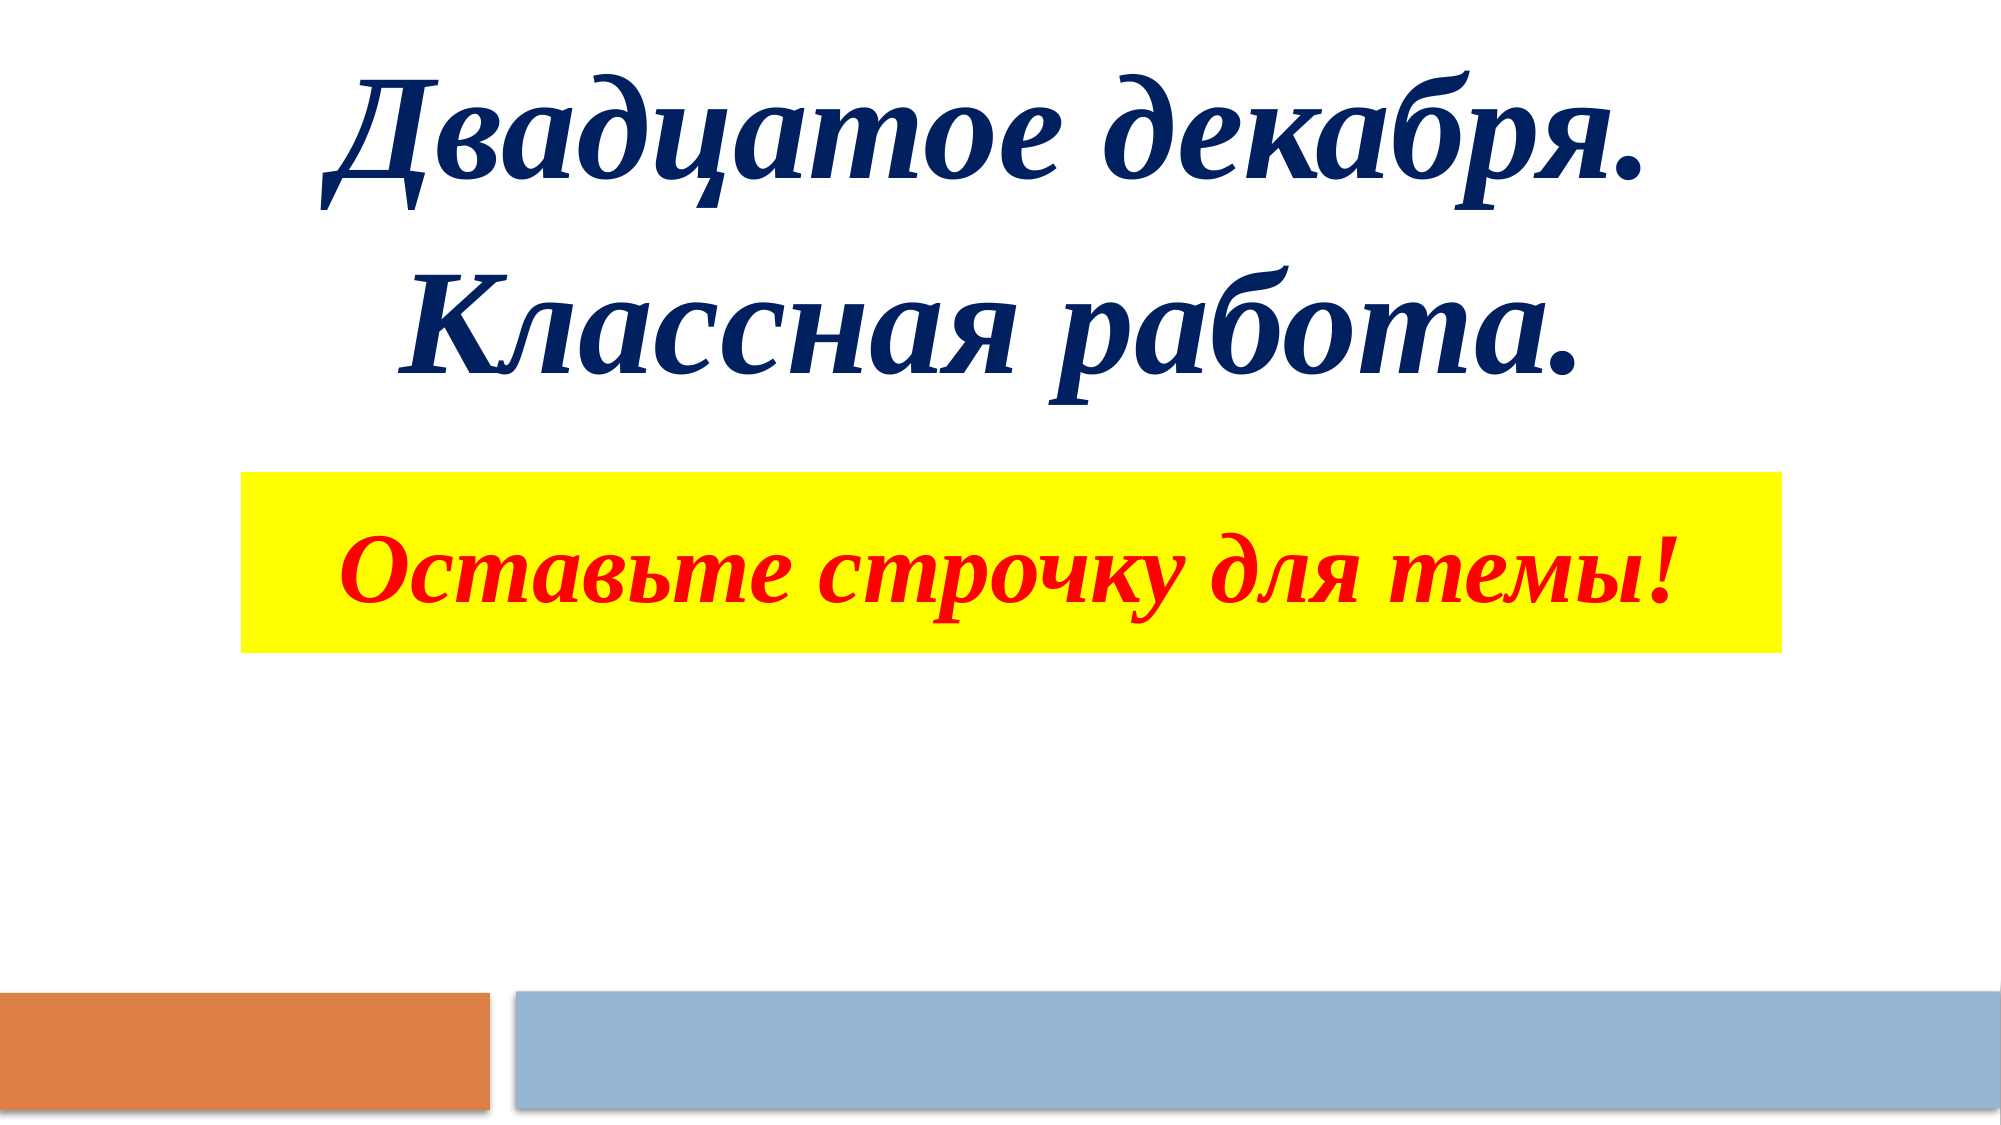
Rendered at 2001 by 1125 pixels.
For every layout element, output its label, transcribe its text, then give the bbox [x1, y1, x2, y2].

text_box Двадцатое декабря. Классная работа. [202, 125, 1785, 307]
subtitle Оставьте строчку для темы! [241, 472, 1782, 653]
